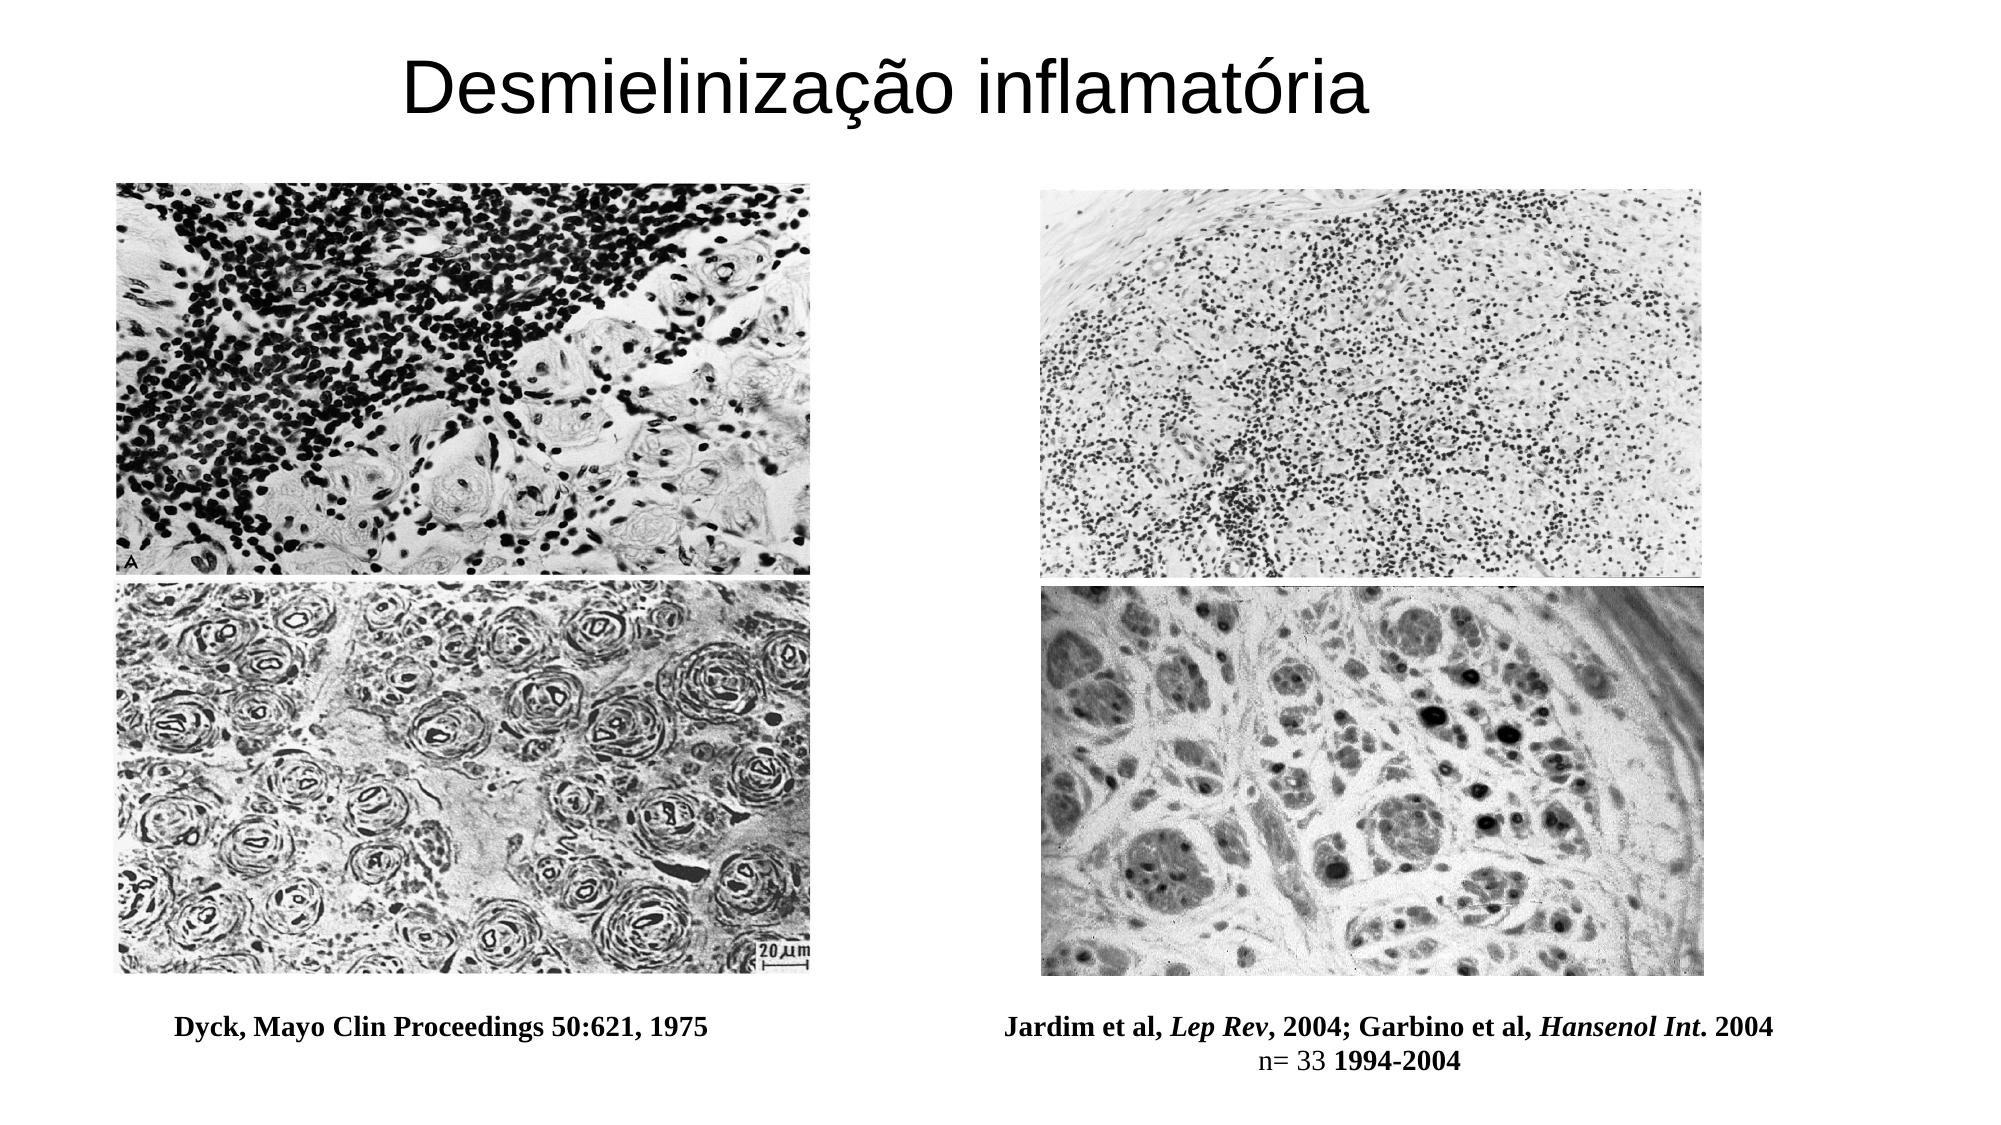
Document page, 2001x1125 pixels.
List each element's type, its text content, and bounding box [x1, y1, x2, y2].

text_box Dyck, Mayo Clin Proceedings 50:621, 1975 [103, 999, 779, 1050]
text_box Jardim et al, Lep Rev, 2004; Garbino et al, Hansenol Int. 2004 n= 33 1994-2004 [860, 999, 1875, 1085]
picture [109, 180, 813, 976]
picture [1039, 189, 1702, 578]
title Desmielinização inflamatória [386, 39, 1662, 138]
picture [1041, 586, 1704, 976]
